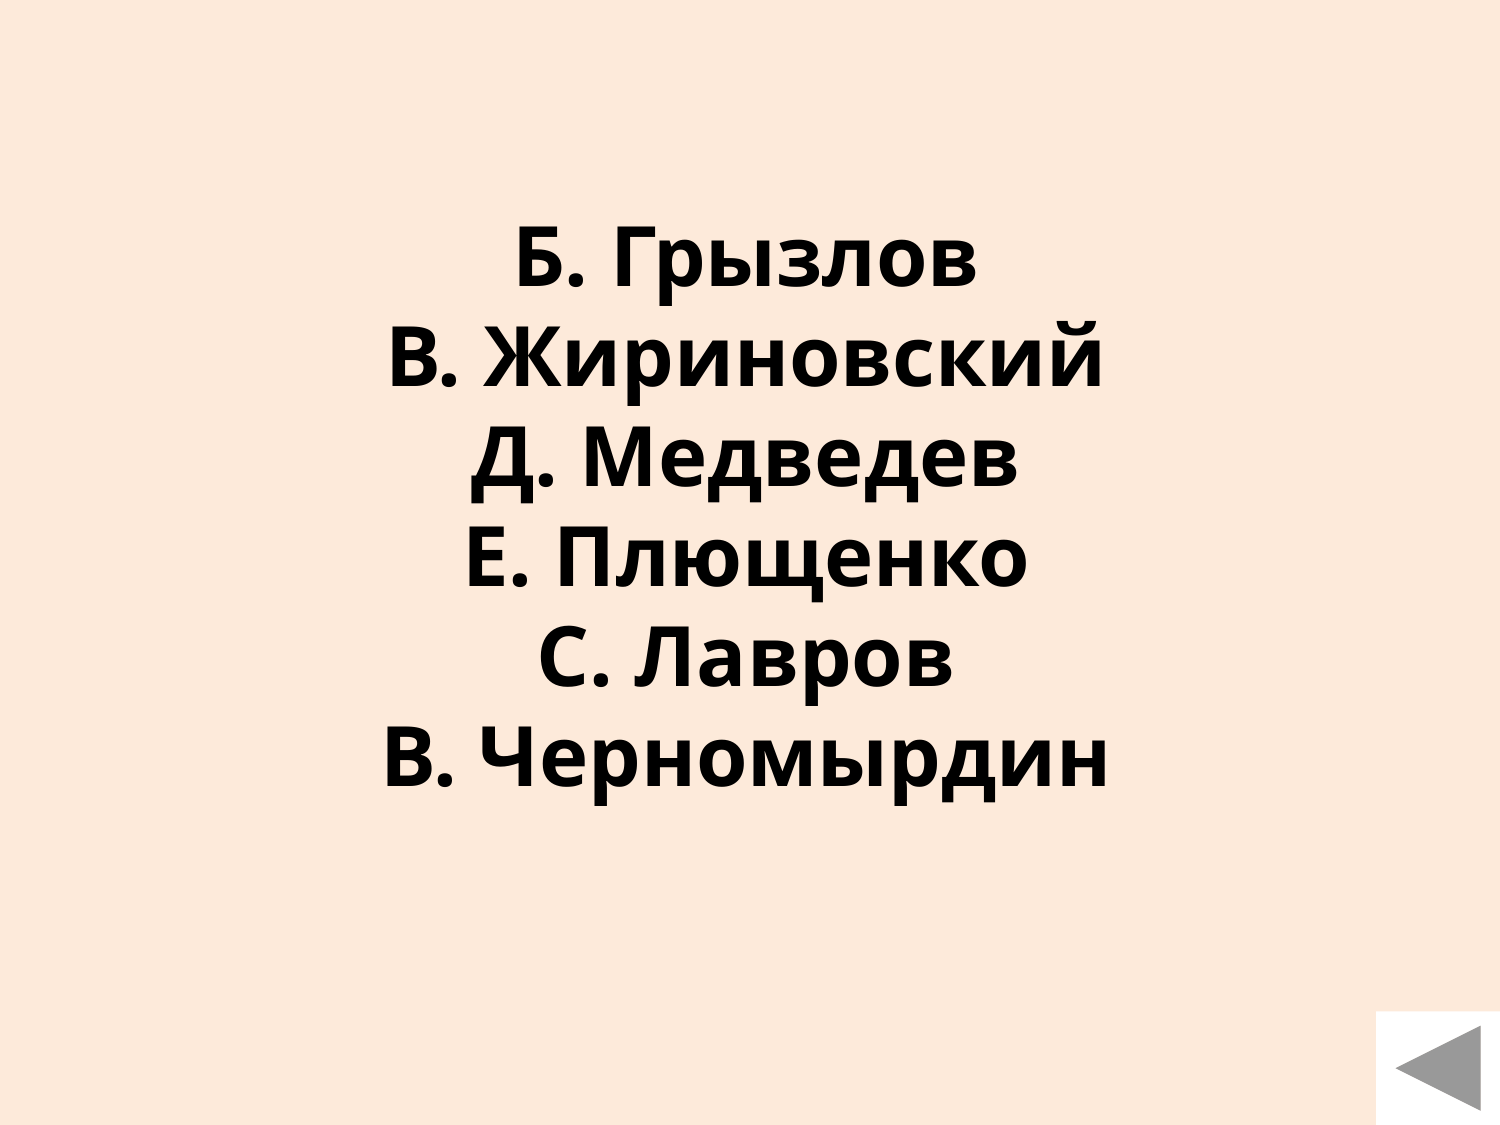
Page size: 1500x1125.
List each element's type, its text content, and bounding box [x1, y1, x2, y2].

text_box Б. Грызлов В. Жириновский Д. Медведев Е. Плющенко С. Лавров В. Черномырдин [365, 196, 1127, 811]
text_box [1376, 1011, 1500, 1125]
